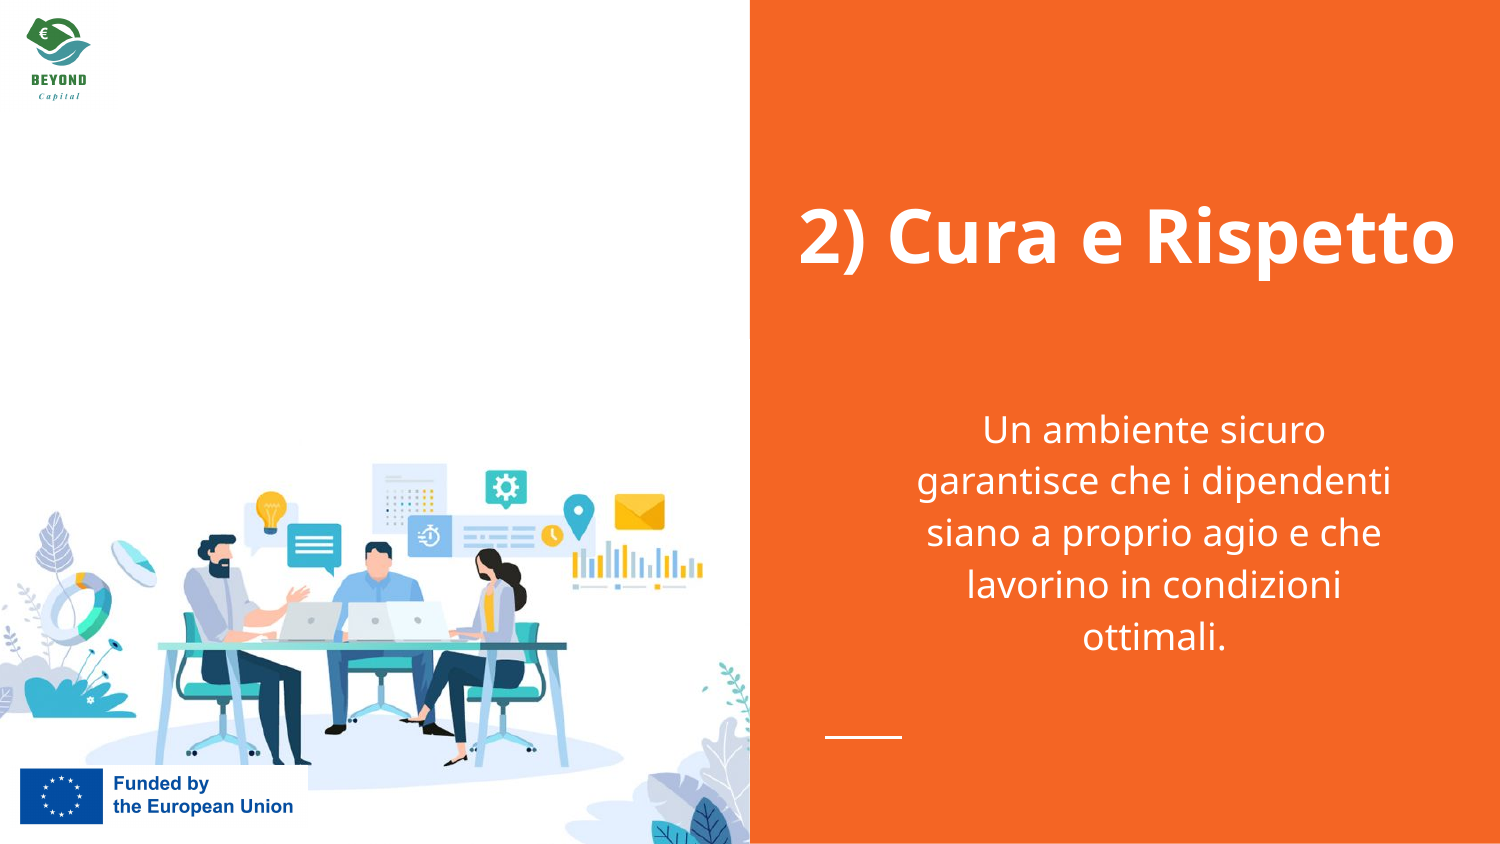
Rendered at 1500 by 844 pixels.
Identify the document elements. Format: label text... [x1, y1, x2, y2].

picture [0, 339, 751, 844]
text_box 2) Cura e Rispetto [774, 77, 1481, 294]
text_box Un ambiente sicuro garantisce che i dipendenti siano a proprio agio e che lavorino in condizioni ottimali. [856, 421, 1434, 538]
picture [0, 0, 119, 112]
